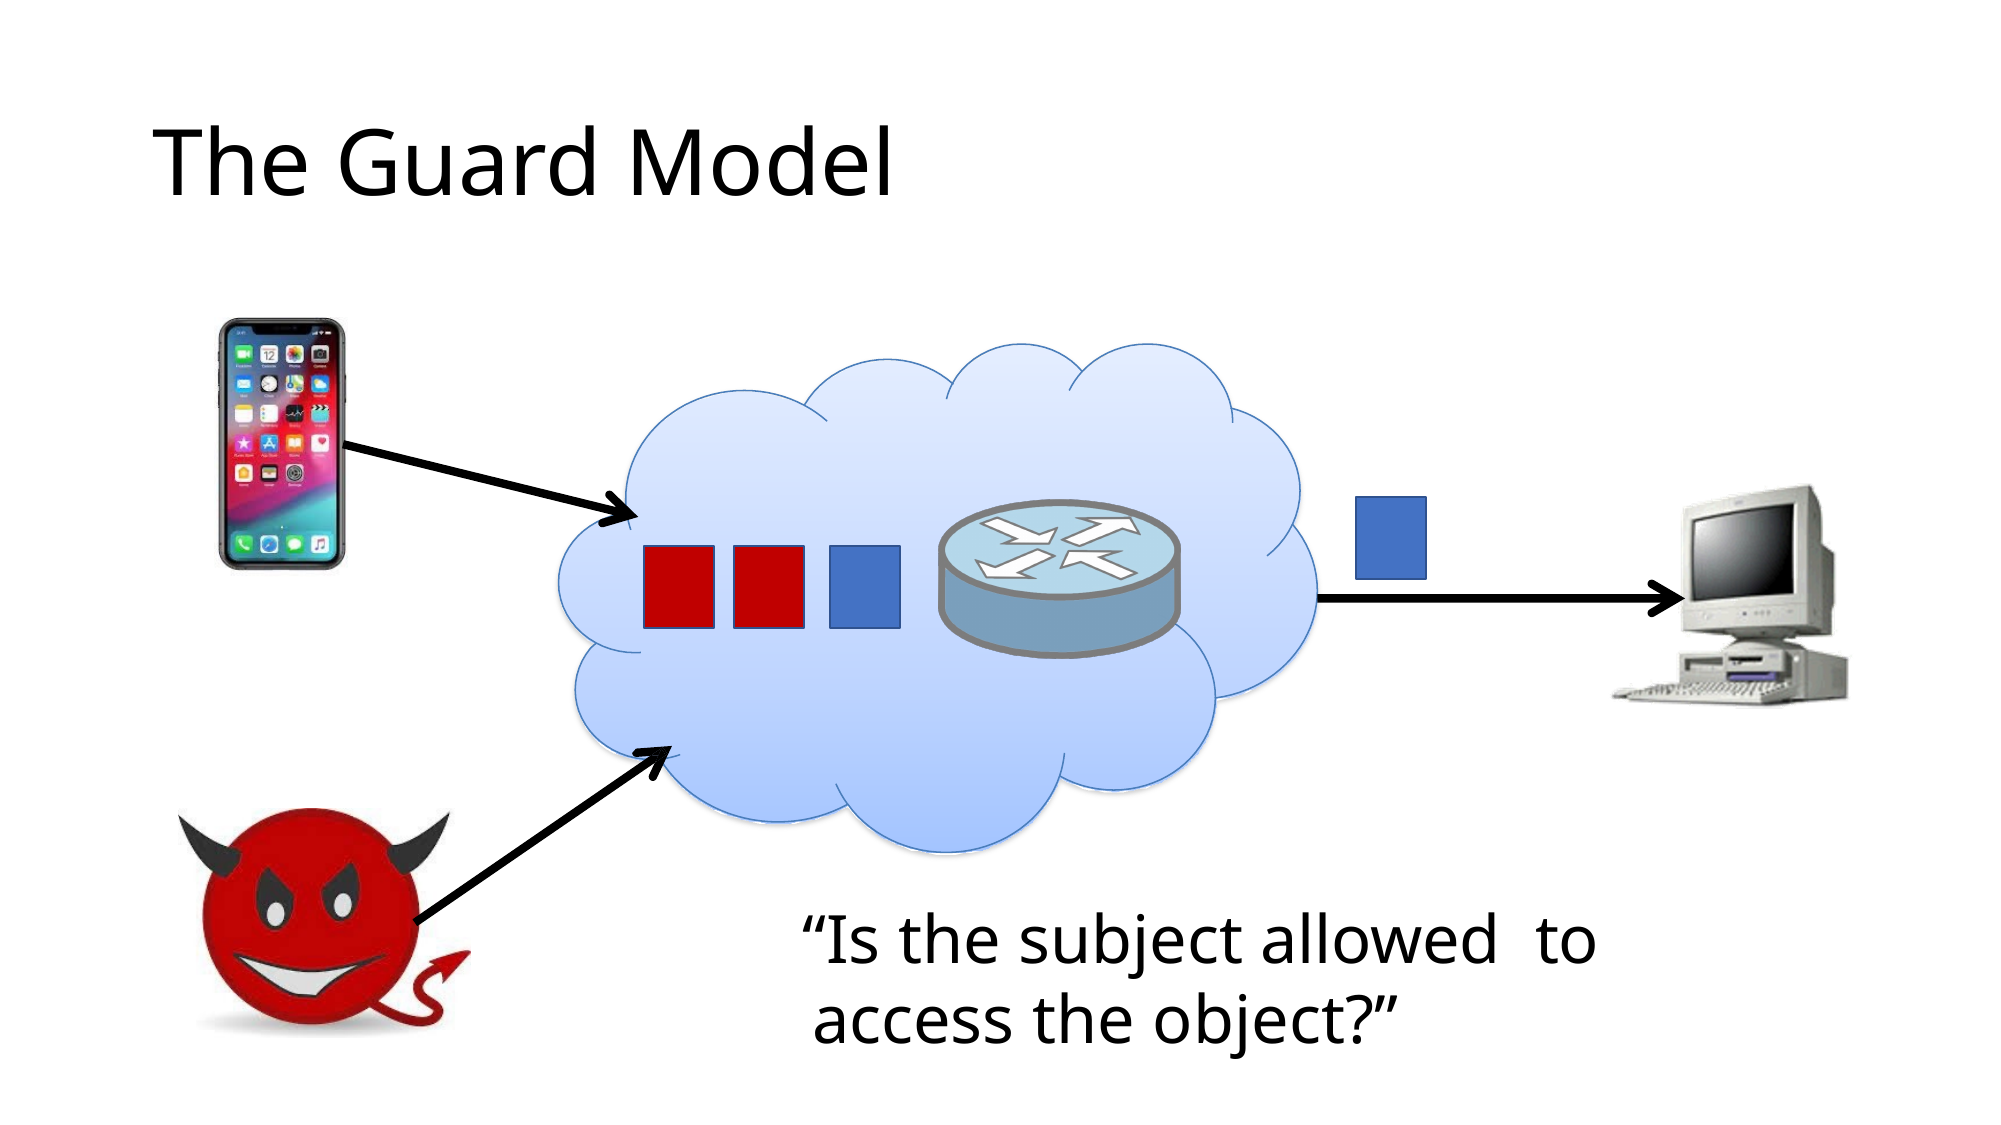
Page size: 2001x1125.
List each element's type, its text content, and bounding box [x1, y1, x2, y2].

title The Guard Model [150, 62, 1390, 253]
text_box “Is the subject allowed to access the object?” [800, 1038, 1648, 1057]
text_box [178, 317, 1868, 1038]
